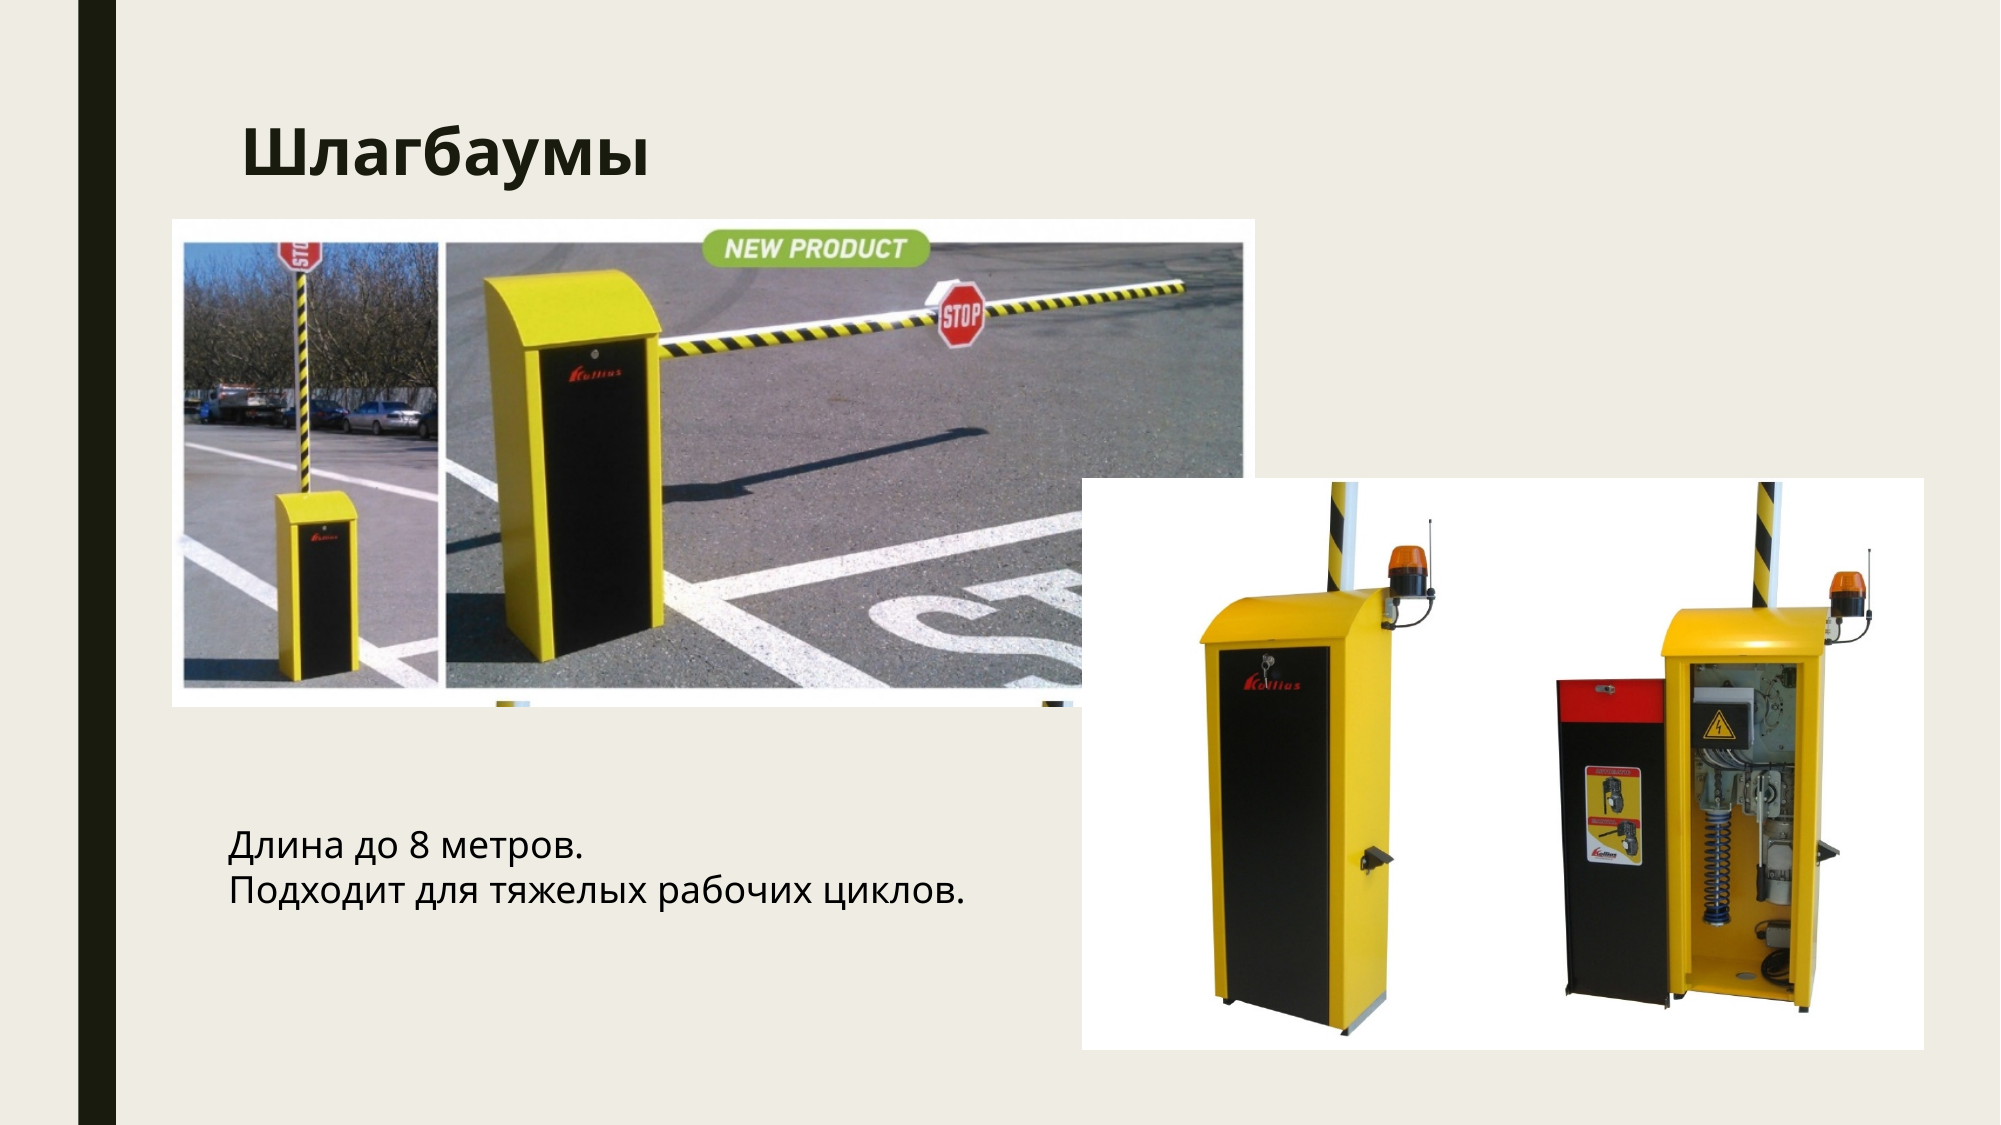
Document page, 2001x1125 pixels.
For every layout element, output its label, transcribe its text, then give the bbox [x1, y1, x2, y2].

text_box Длина до 8 метров. Подходит для тяжелых рабочих циклов. [213, 814, 1082, 919]
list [172, 219, 1255, 707]
picture [1082, 478, 1924, 1050]
title Шлагбаумы [225, 112, 1800, 198]
